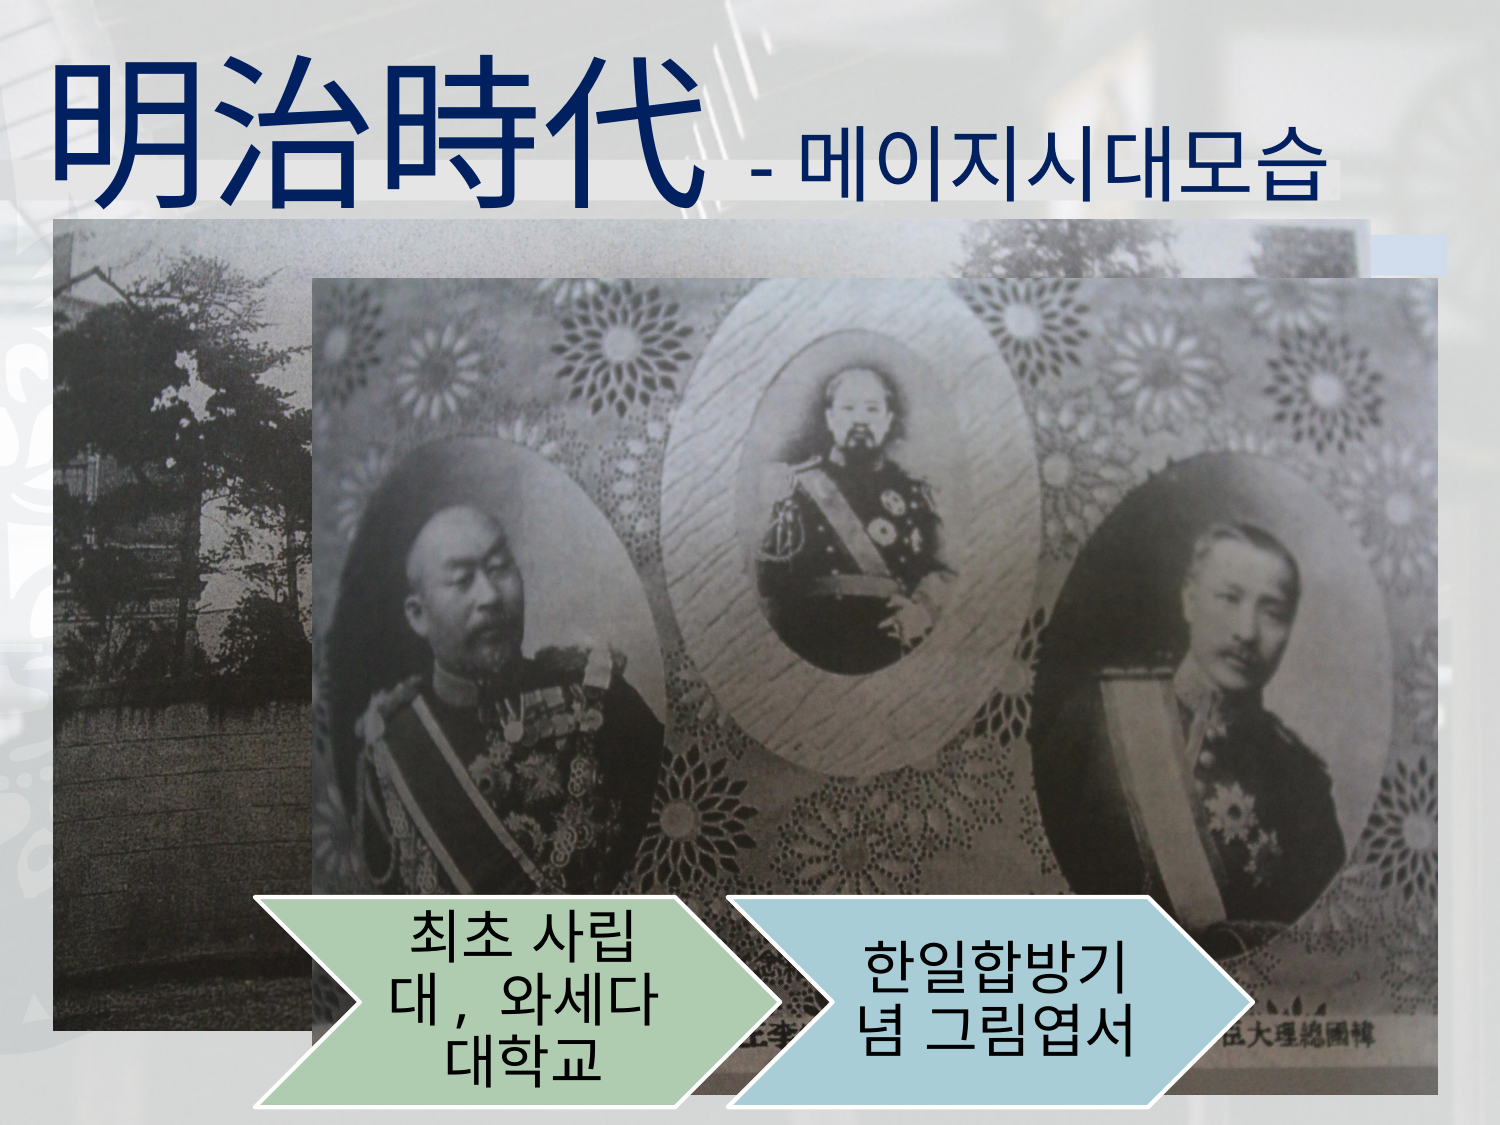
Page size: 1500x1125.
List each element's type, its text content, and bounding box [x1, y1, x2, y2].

text_box 明治時代-메이지시대모습 [27, 21, 1471, 237]
picture [0, 0, 1500, 1125]
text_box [253, 668, 1255, 1125]
